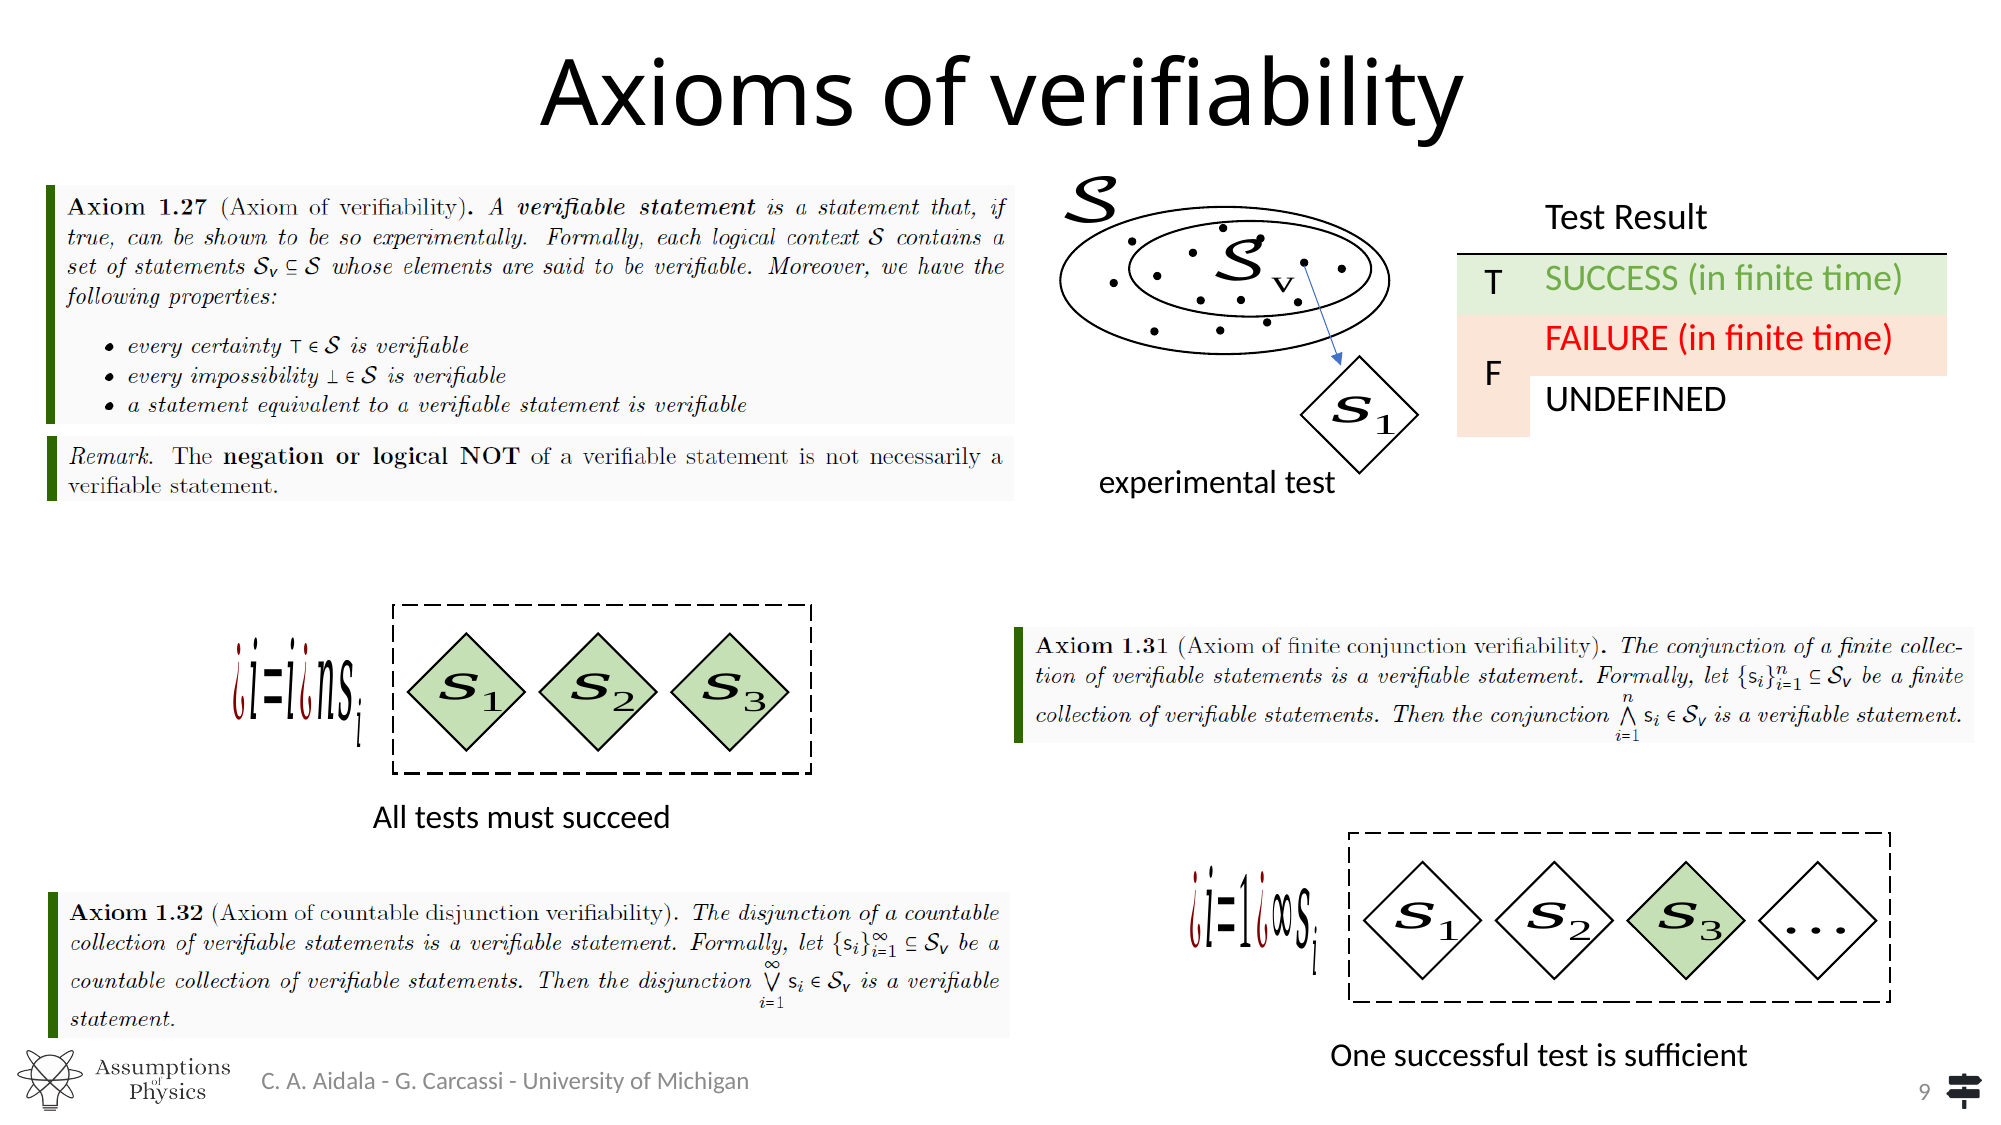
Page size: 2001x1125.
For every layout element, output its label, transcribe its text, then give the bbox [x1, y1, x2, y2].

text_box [1317, 373, 1401, 457]
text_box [1304, 265, 1341, 366]
text_box One successful test is sufficient [1315, 1025, 1764, 1081]
picture [997, 627, 1981, 744]
picture [95, 1058, 230, 1104]
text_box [1189, 832, 1891, 1002]
footer C. A. Aidala - G. Carcassi - University of Michigan [246, 1049, 1226, 1110]
picture [38, 185, 1024, 424]
text_box All tests must succeed [358, 787, 687, 843]
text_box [1060, 206, 1390, 355]
picture [32, 436, 1026, 501]
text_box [232, 604, 812, 774]
text_box experimental test [1084, 453, 1352, 508]
picture [33, 892, 1017, 1038]
title Axioms of verifiability [31, 22, 1975, 170]
picture [17, 1050, 83, 1111]
slide_number 9 [1854, 1072, 1946, 1110]
picture [1946, 1072, 1983, 1110]
